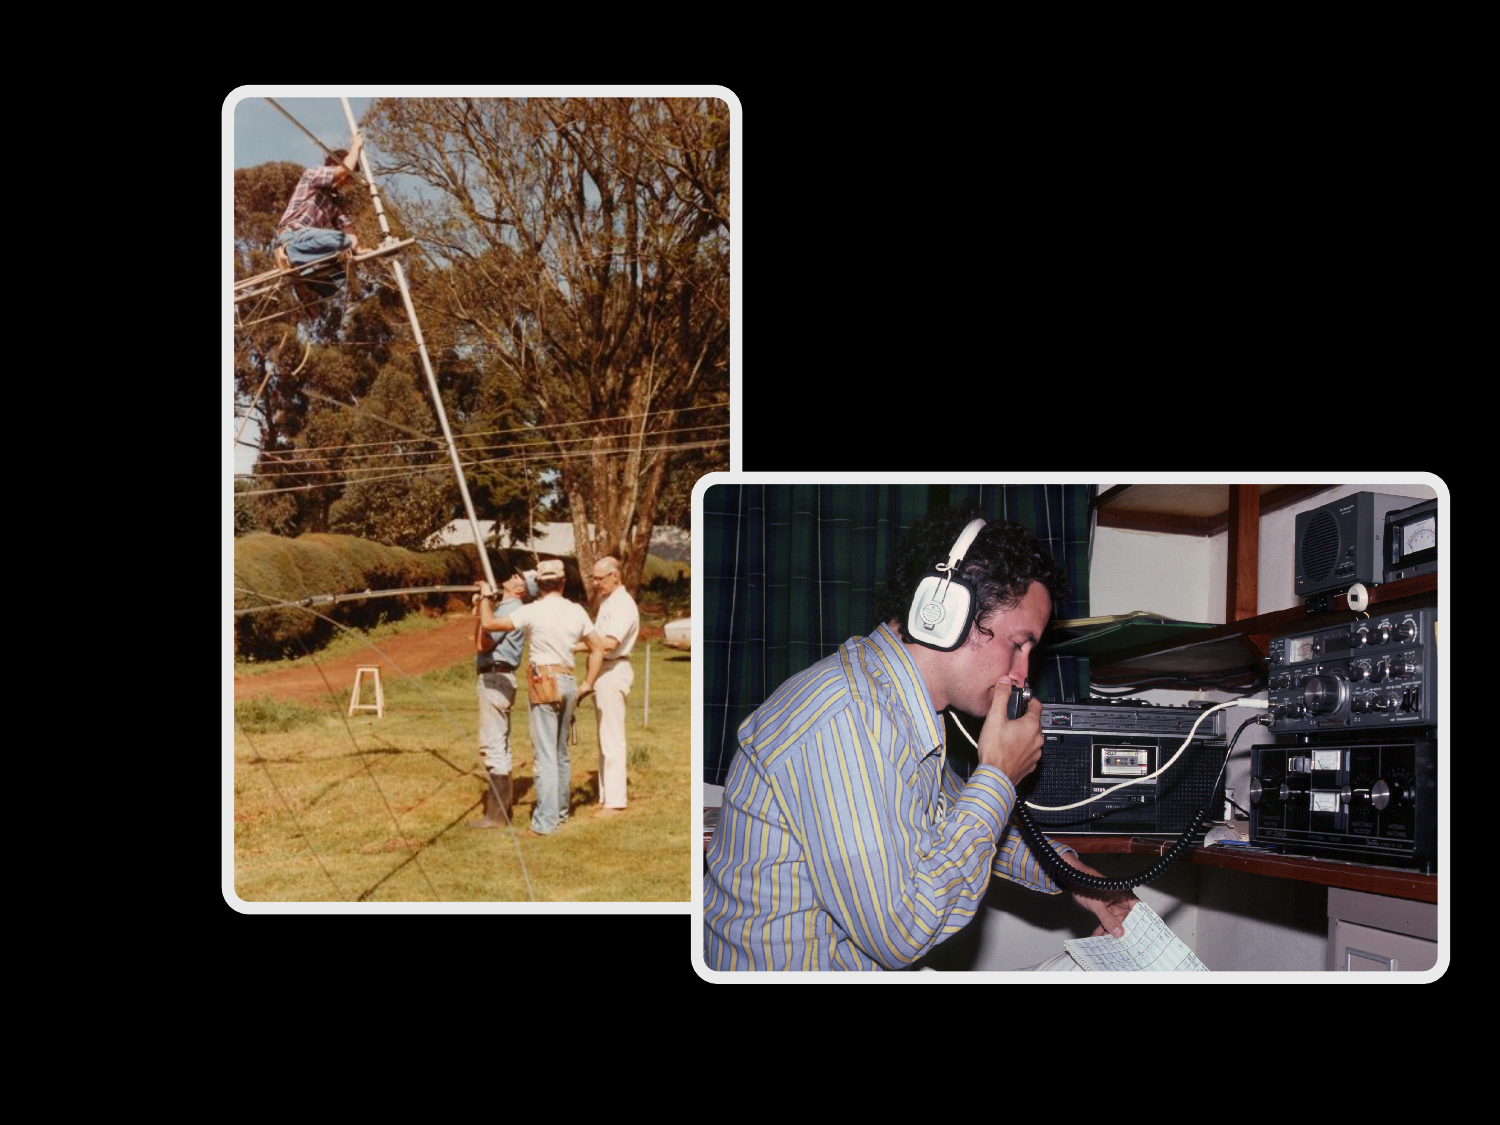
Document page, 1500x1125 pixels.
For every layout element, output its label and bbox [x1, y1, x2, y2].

picture [227, 90, 1445, 978]
